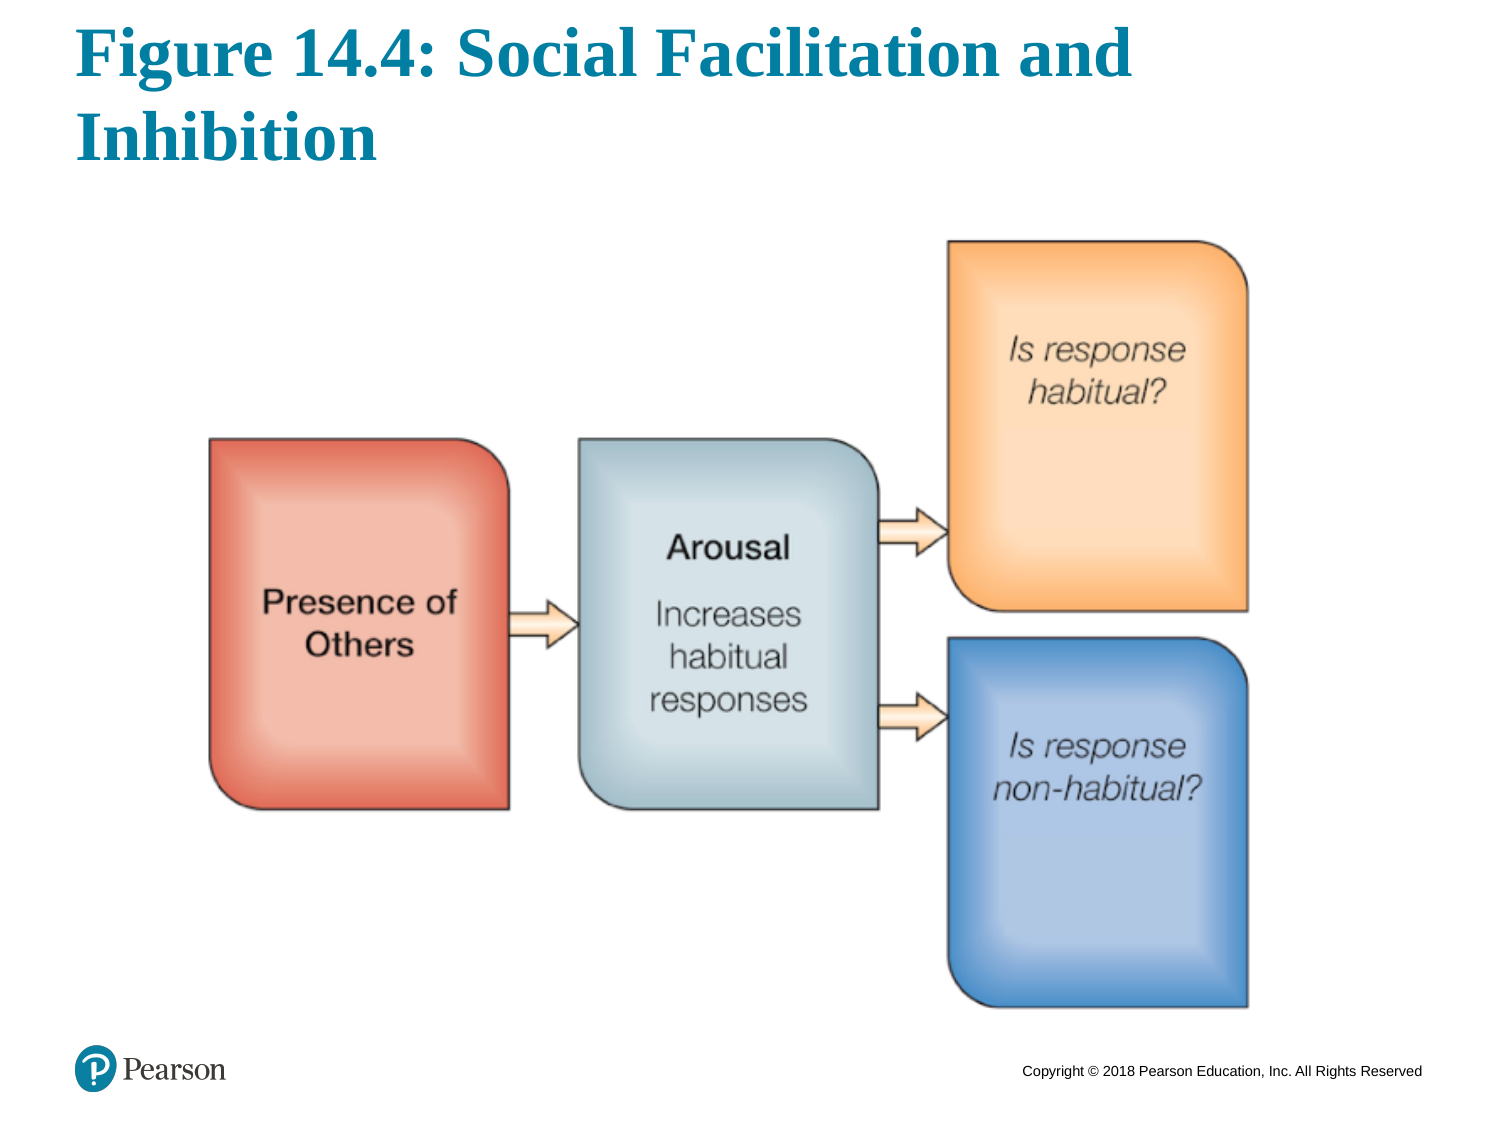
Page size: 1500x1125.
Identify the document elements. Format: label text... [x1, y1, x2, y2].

picture [187, 212, 1276, 1035]
picture [101, 1045, 226, 1092]
picture [75, 1045, 90, 1061]
picture [83, 1054, 109, 1079]
title Figure 14.4: Social Facilitation and Inhibition [75, 12, 1425, 175]
picture [75, 1078, 86, 1092]
